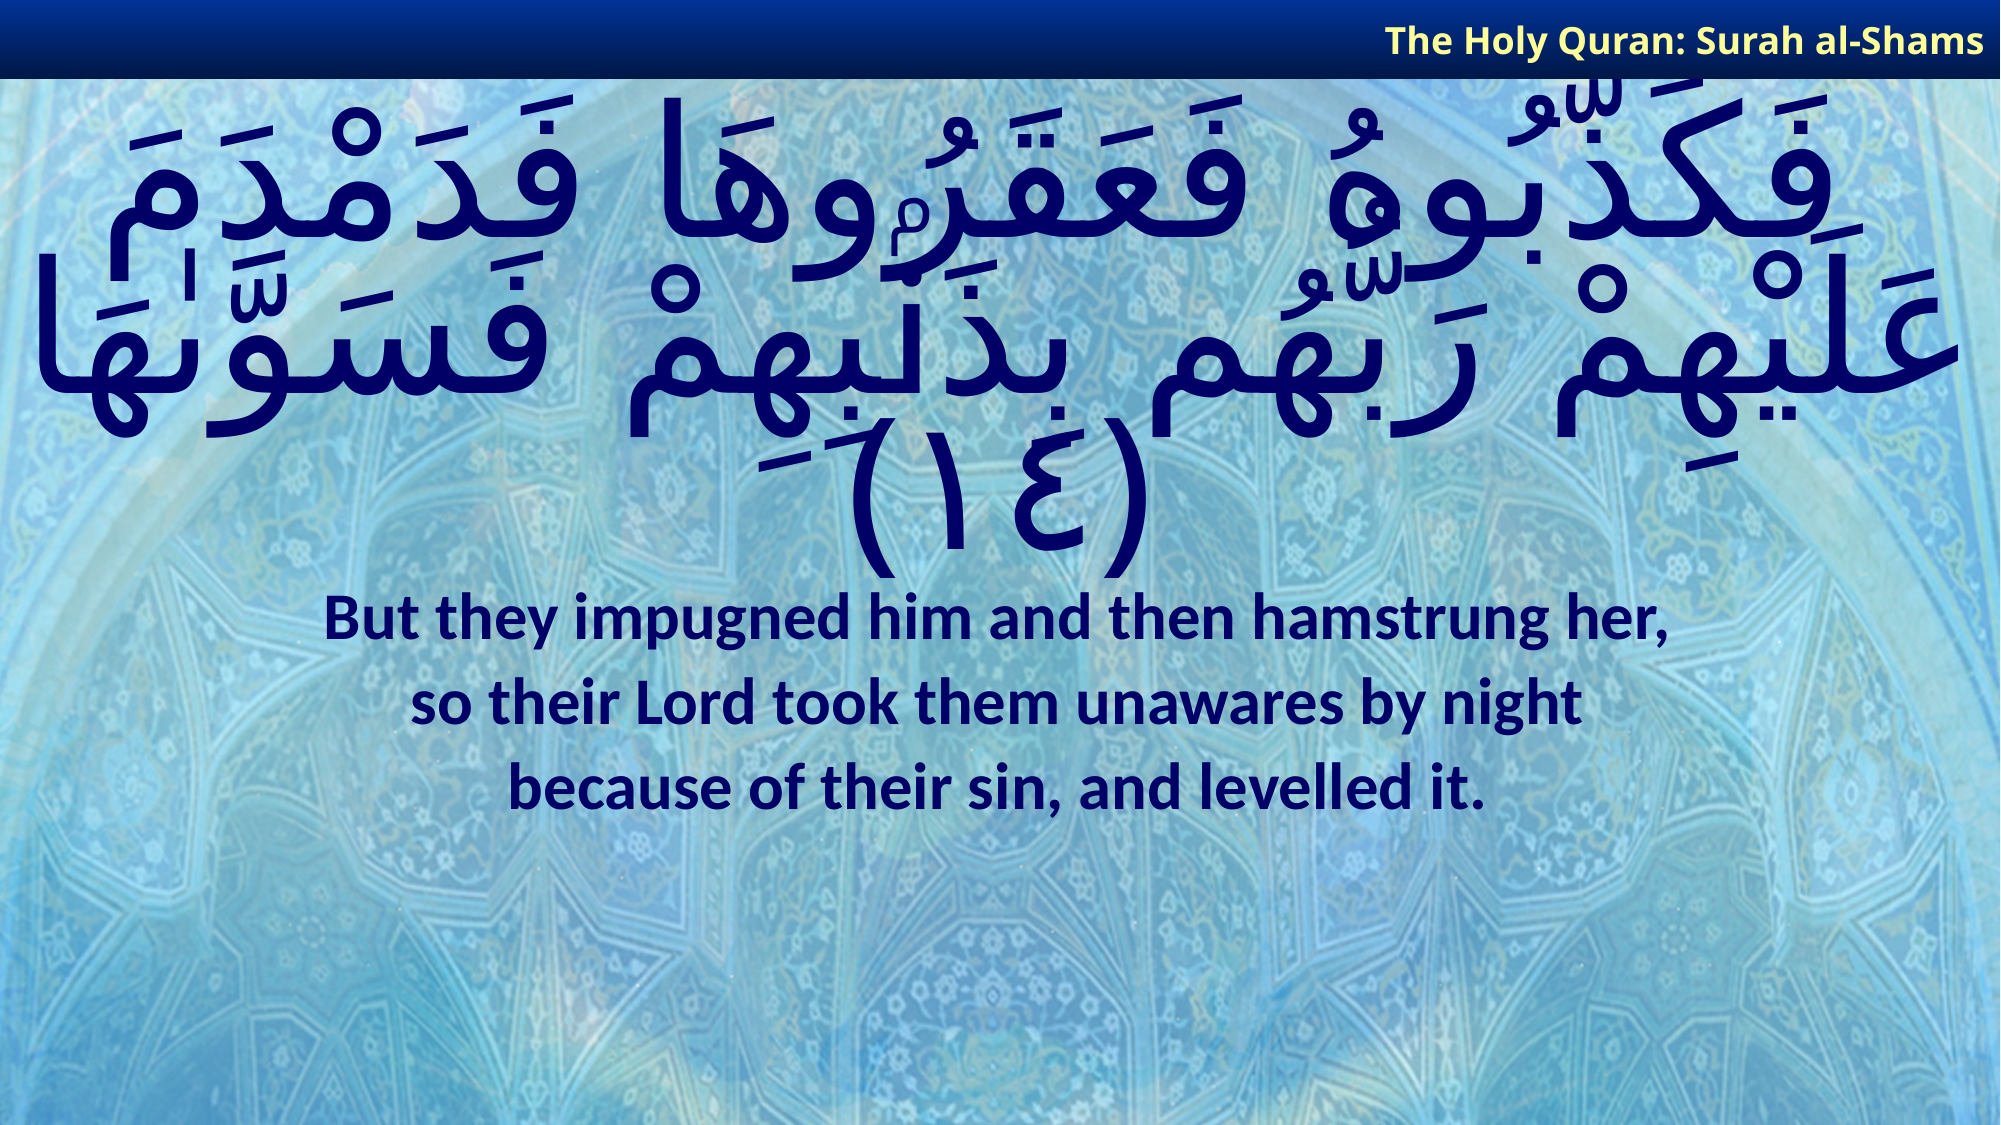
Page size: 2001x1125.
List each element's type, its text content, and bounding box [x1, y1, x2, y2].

subtitle But they impugned him and then hamstrung her, so their Lord took them unawares by night because of their sin, and levelled it. [7, 574, 1989, 862]
picture [0, 0, 2001, 1125]
text_box The Holy Quran: Surah al-Shams [0, 0, 2000, 79]
title فَكَذَّبُوهُ فَعَقَرُوهَا فَدَمْدَمَ عَلَيْهِمْ رَبُّهُم بِذَنۢبِهِمْ فَسَوَّىٰهَا ﴿١٤﴾ [0, 231, 2000, 473]
